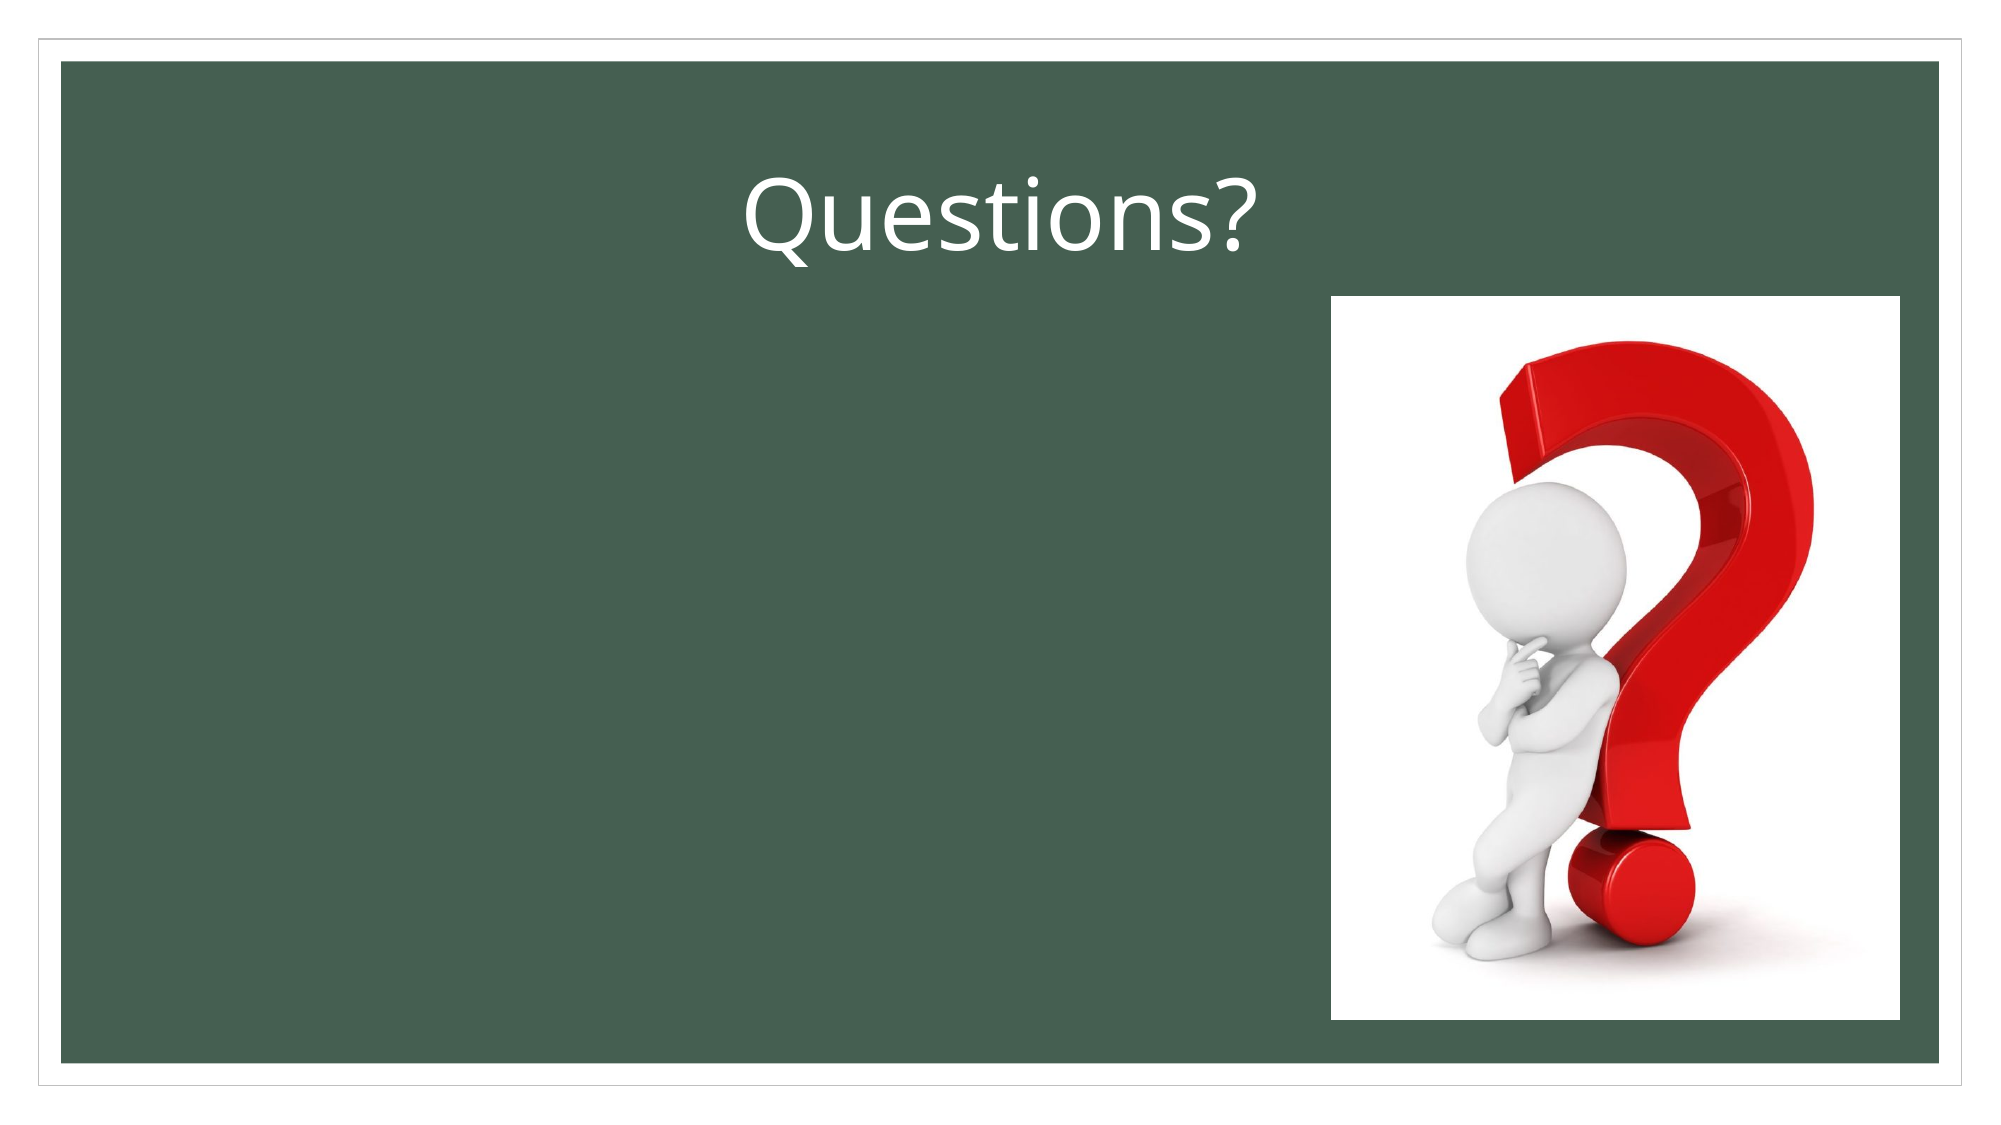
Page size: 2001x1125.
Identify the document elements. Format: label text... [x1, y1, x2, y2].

title Questions? [174, 105, 1825, 331]
picture [1331, 296, 1900, 1020]
